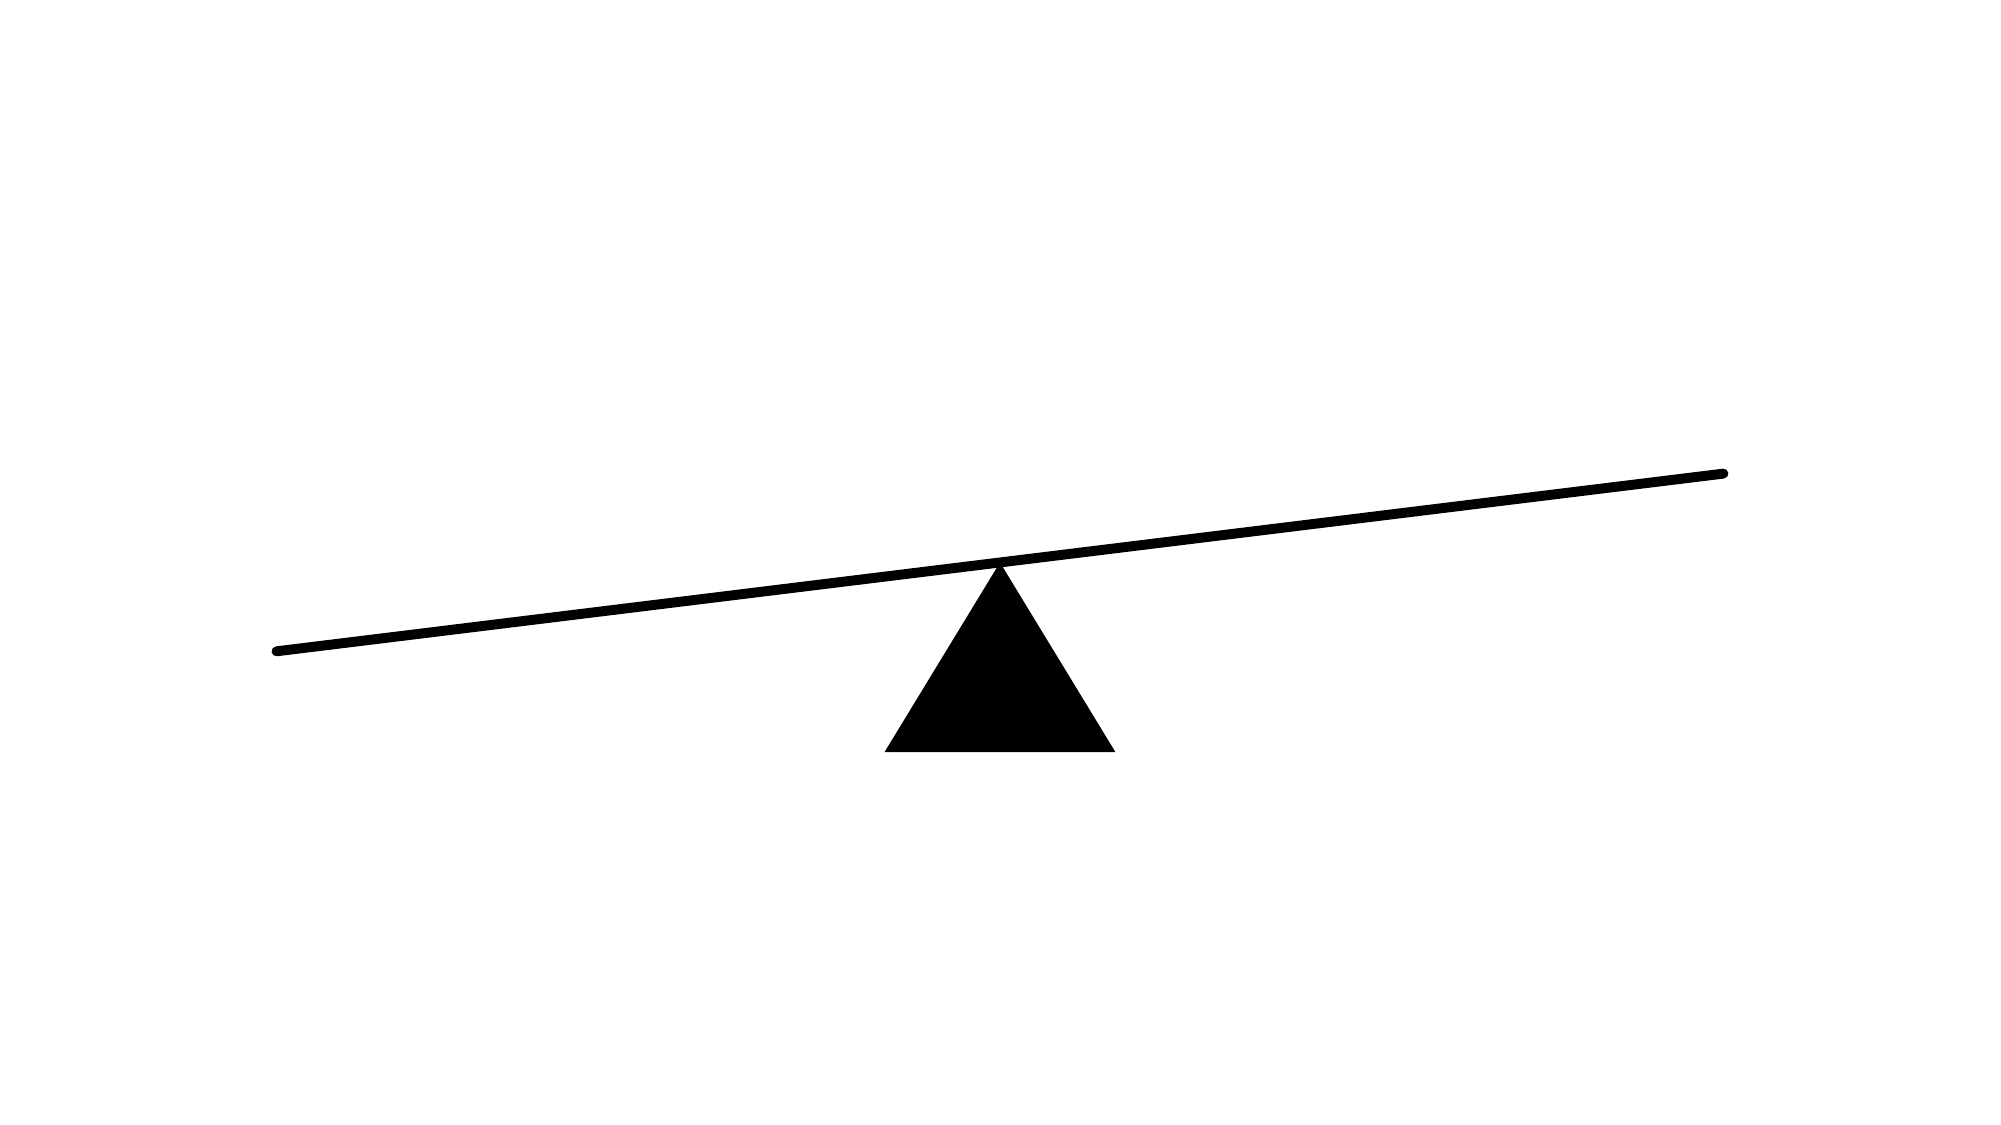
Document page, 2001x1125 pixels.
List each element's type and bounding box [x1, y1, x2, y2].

text_box [882, 563, 1118, 754]
